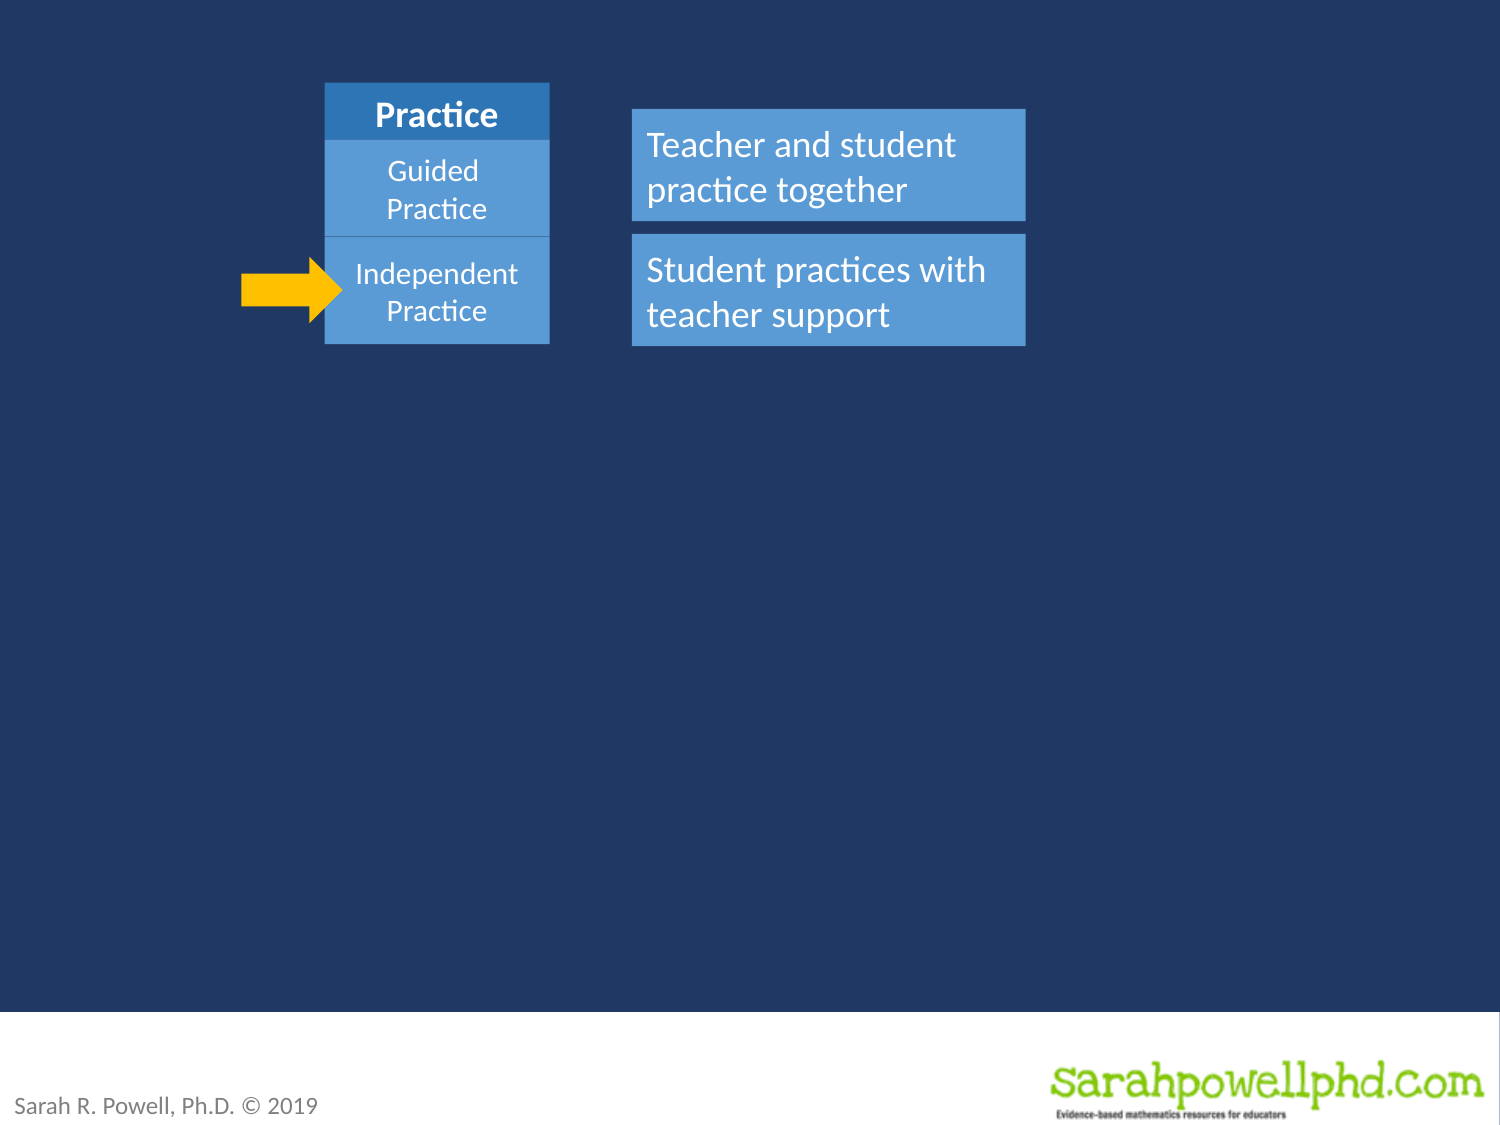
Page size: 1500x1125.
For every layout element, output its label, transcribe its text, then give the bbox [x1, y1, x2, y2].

text_box Student practices with teacher support [631, 233, 1027, 347]
text_box Guided Practice [324, 140, 550, 237]
text_box Practice [324, 82, 550, 140]
picture [1032, 1051, 1499, 1125]
text_box Teacher and student practice together [631, 108, 1027, 222]
text_box Independent Practice [324, 237, 550, 345]
text_box [241, 256, 343, 324]
